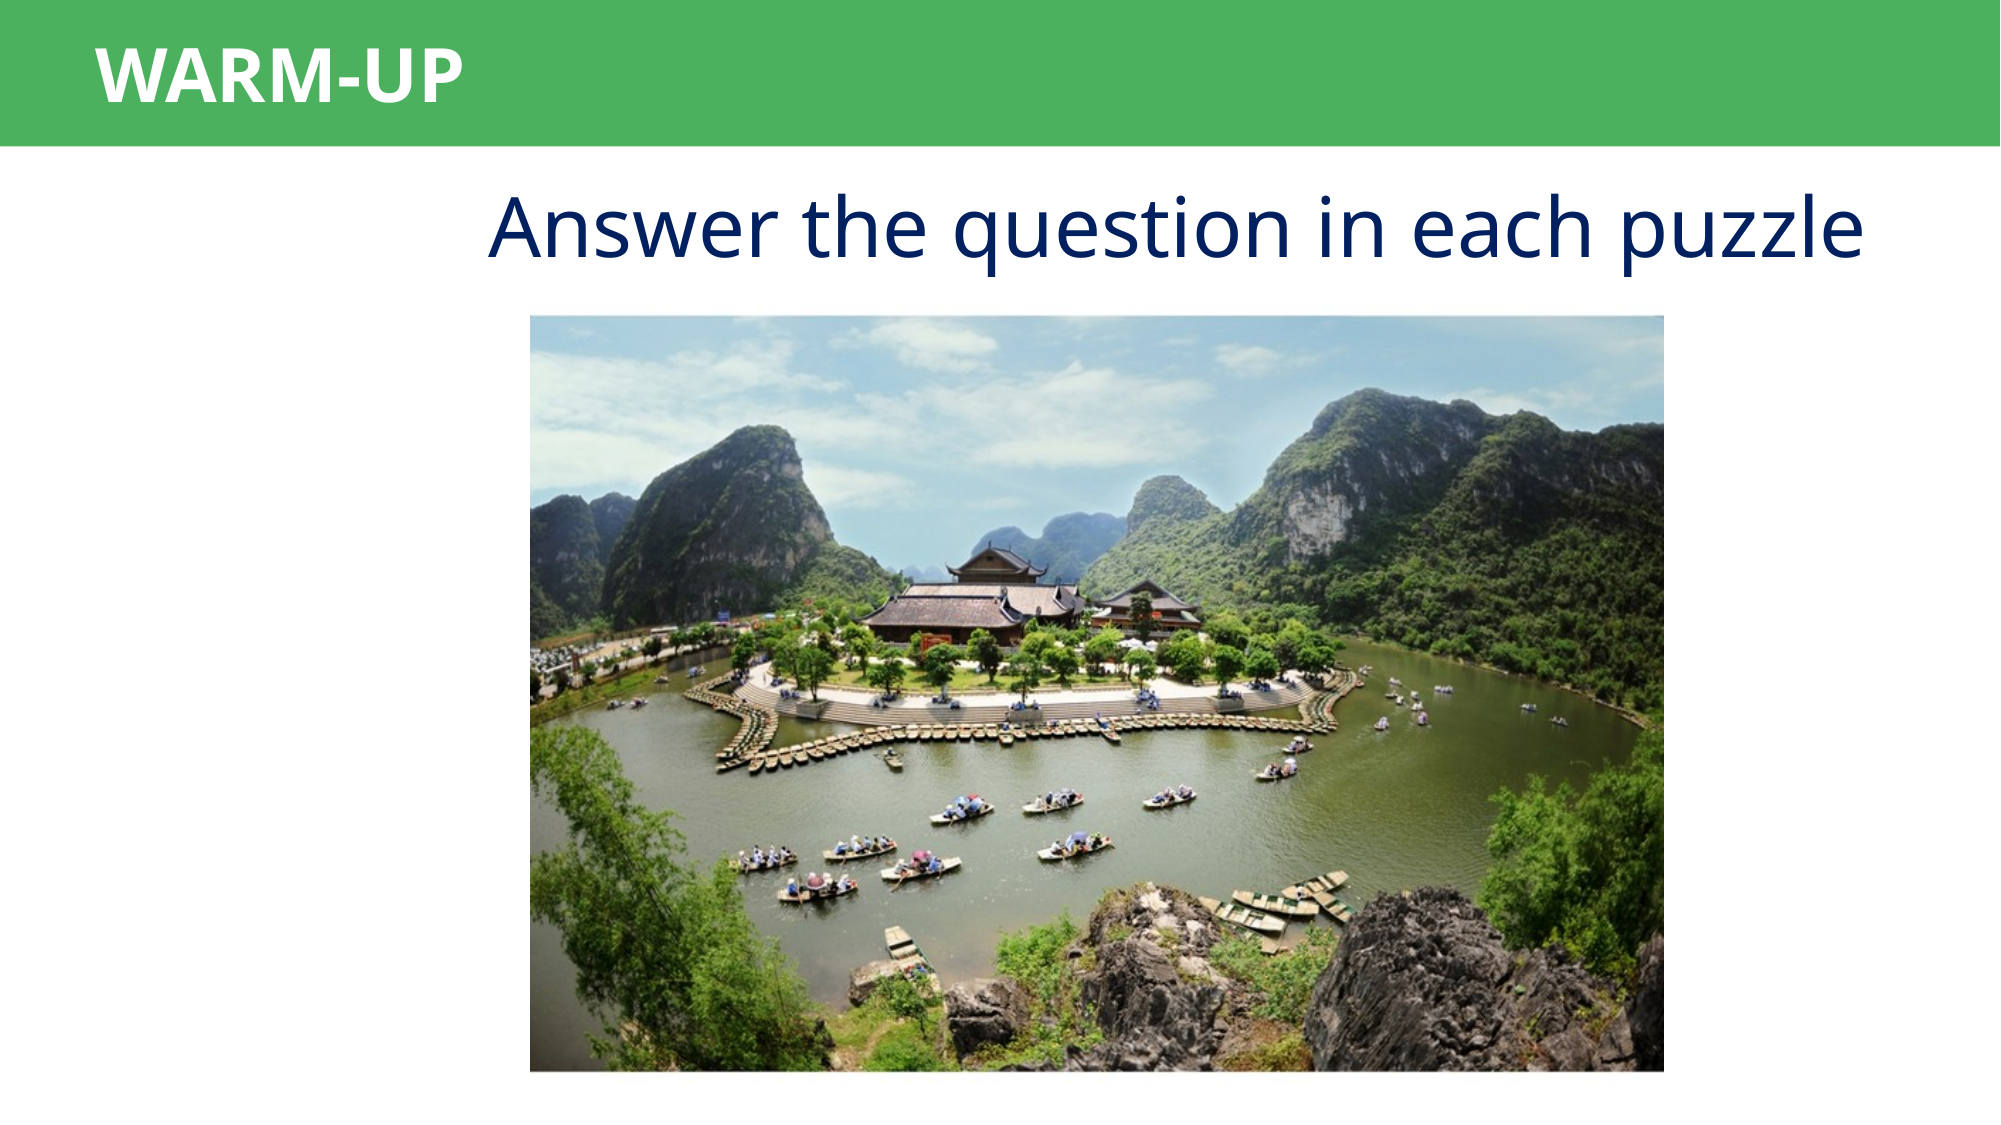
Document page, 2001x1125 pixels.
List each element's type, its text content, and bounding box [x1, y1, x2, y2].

text_box Answer the question in each puzzle [473, 166, 1885, 282]
text_box [0, 0, 2000, 147]
picture [530, 303, 1664, 1089]
text_box WARM-UP [81, 20, 831, 125]
